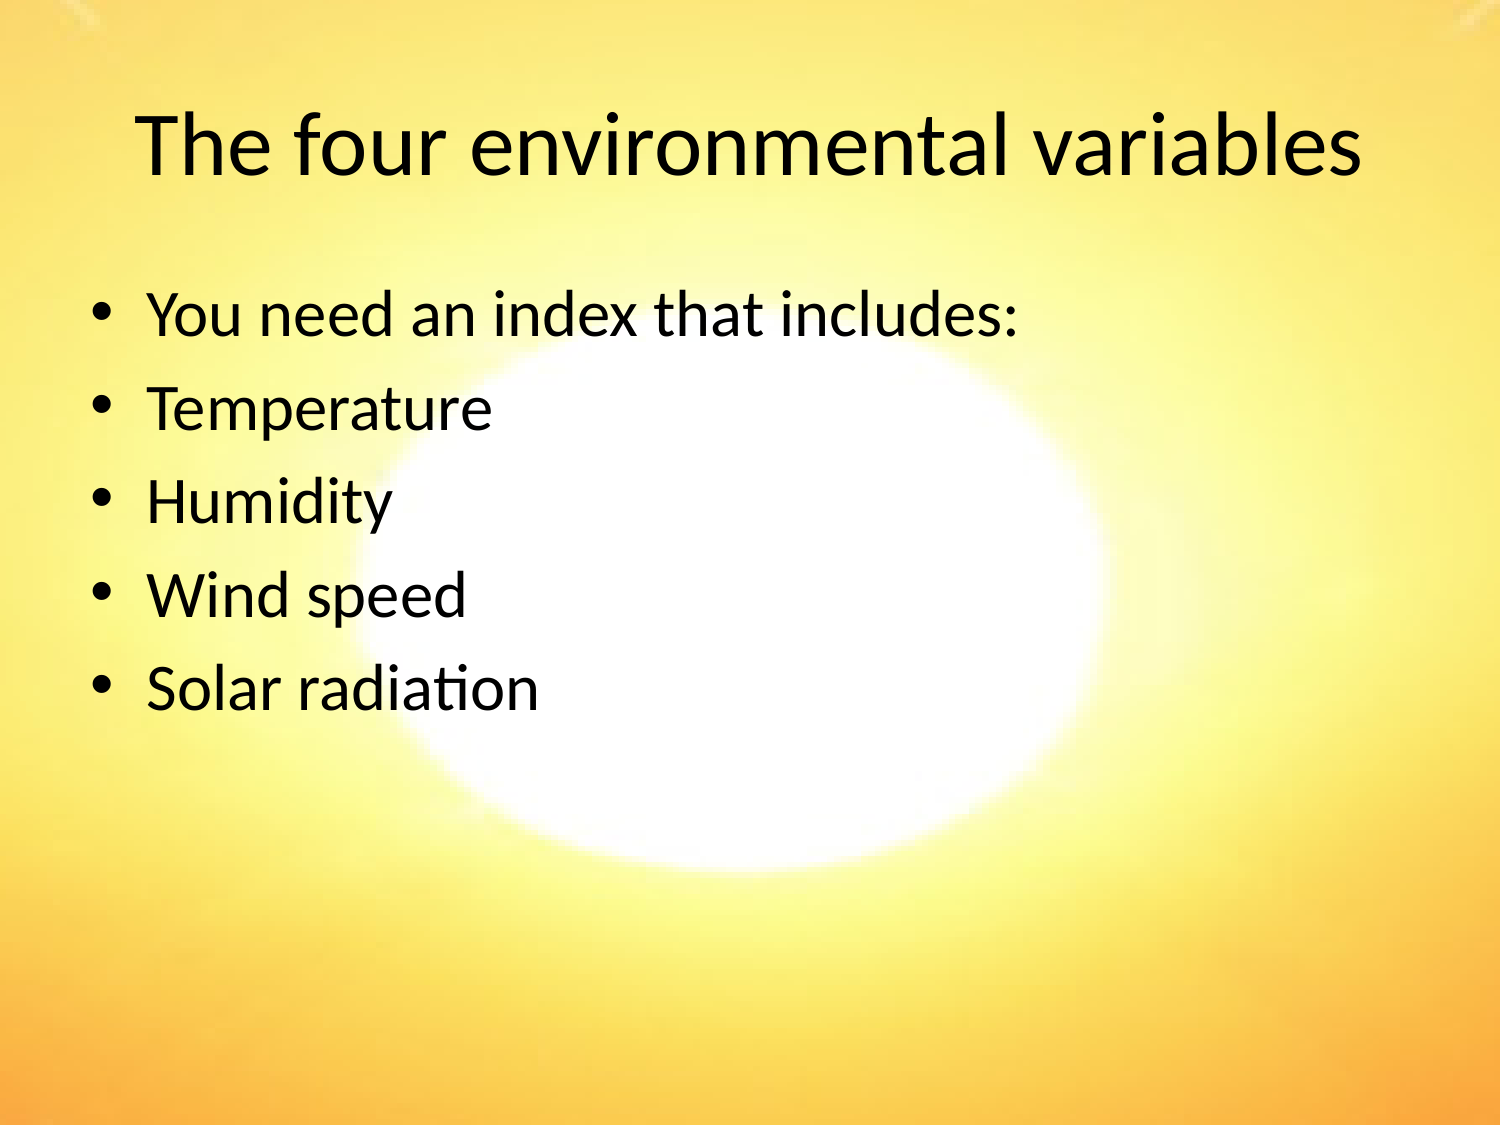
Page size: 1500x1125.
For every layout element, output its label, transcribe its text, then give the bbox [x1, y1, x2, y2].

title The four environmental variables [75, 45, 1425, 233]
list You need an index that includes: Temperature Humidity Wind speed Solar radiation [75, 262, 1425, 846]
picture [0, 0, 1500, 1125]
